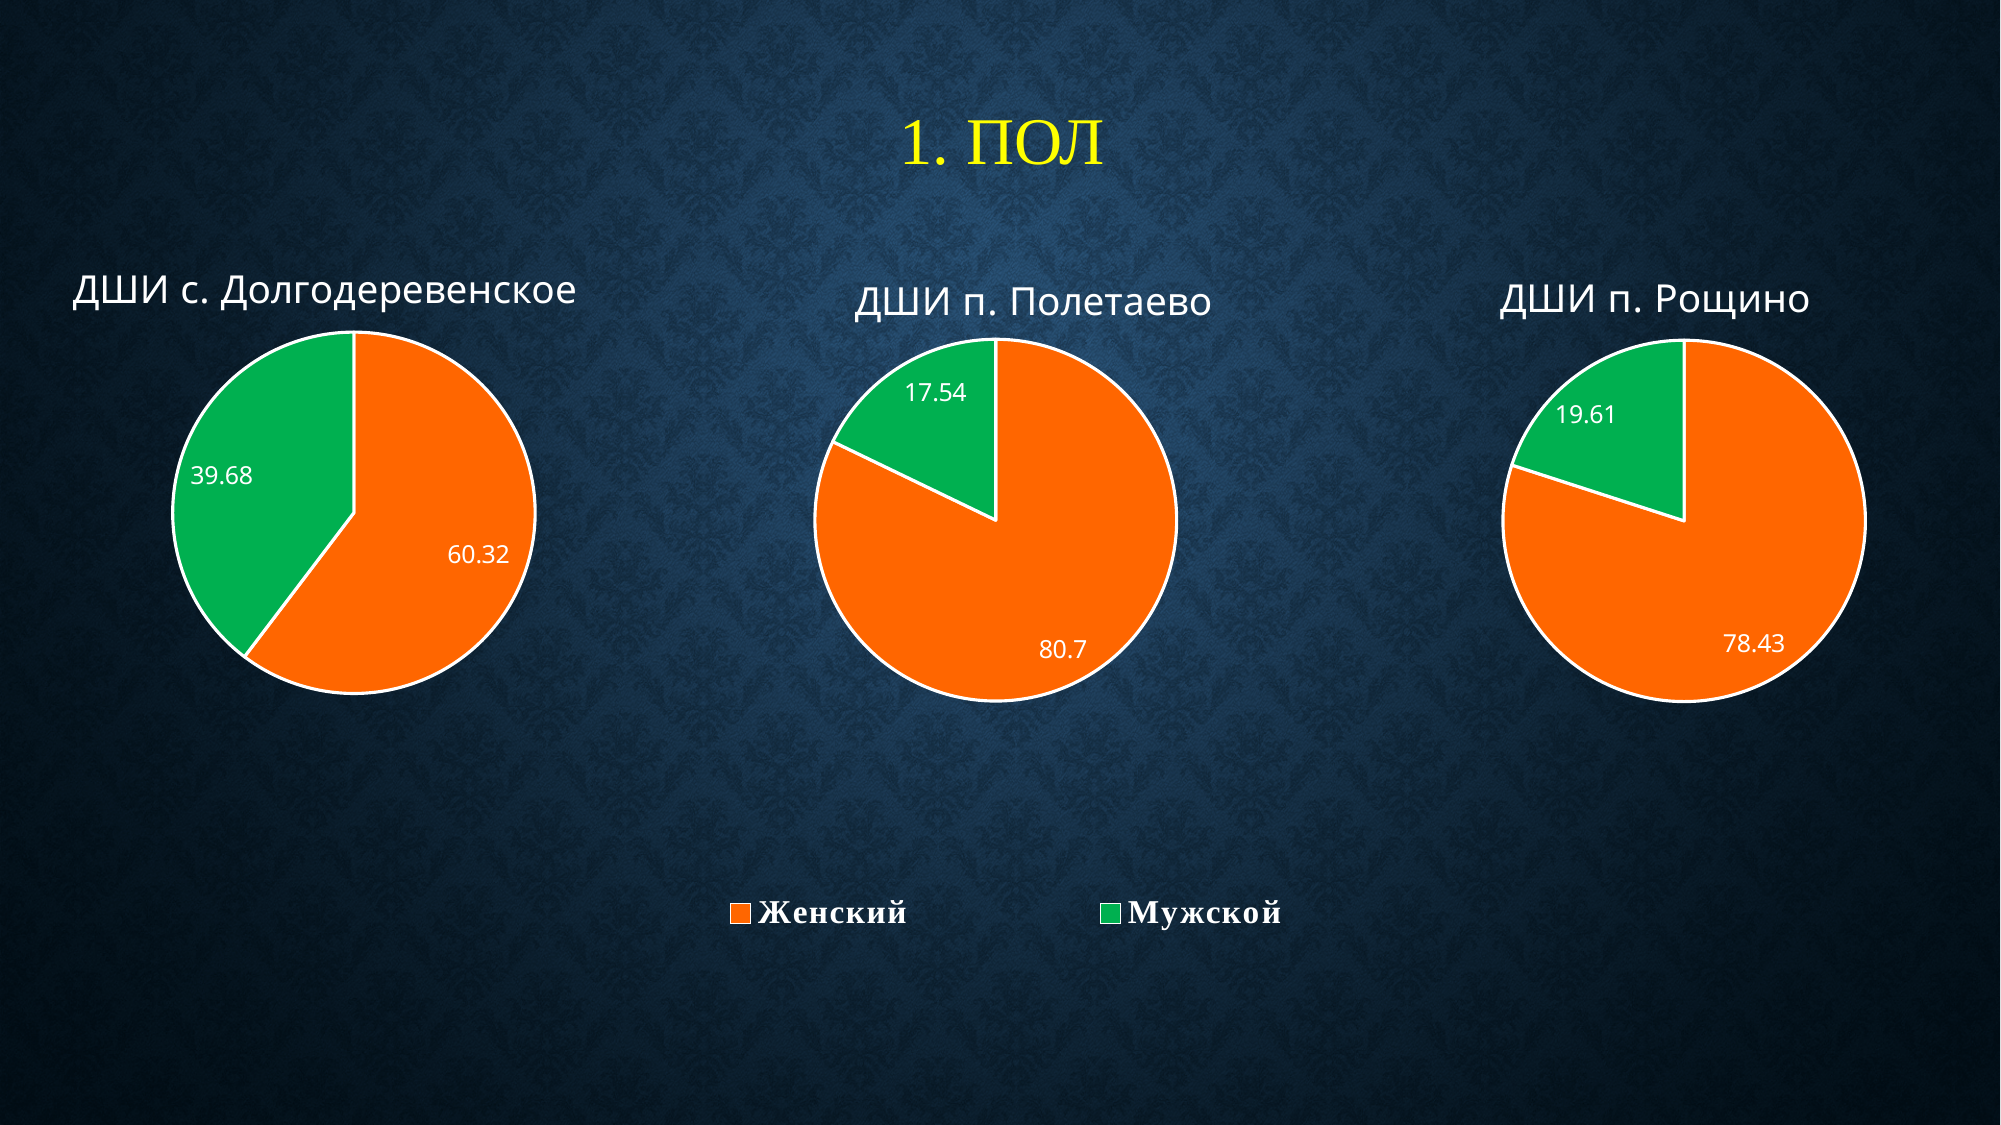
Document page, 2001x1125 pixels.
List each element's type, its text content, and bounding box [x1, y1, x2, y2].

chart [0, 232, 2000, 1086]
title 1. Пол [61, 71, 1944, 214]
